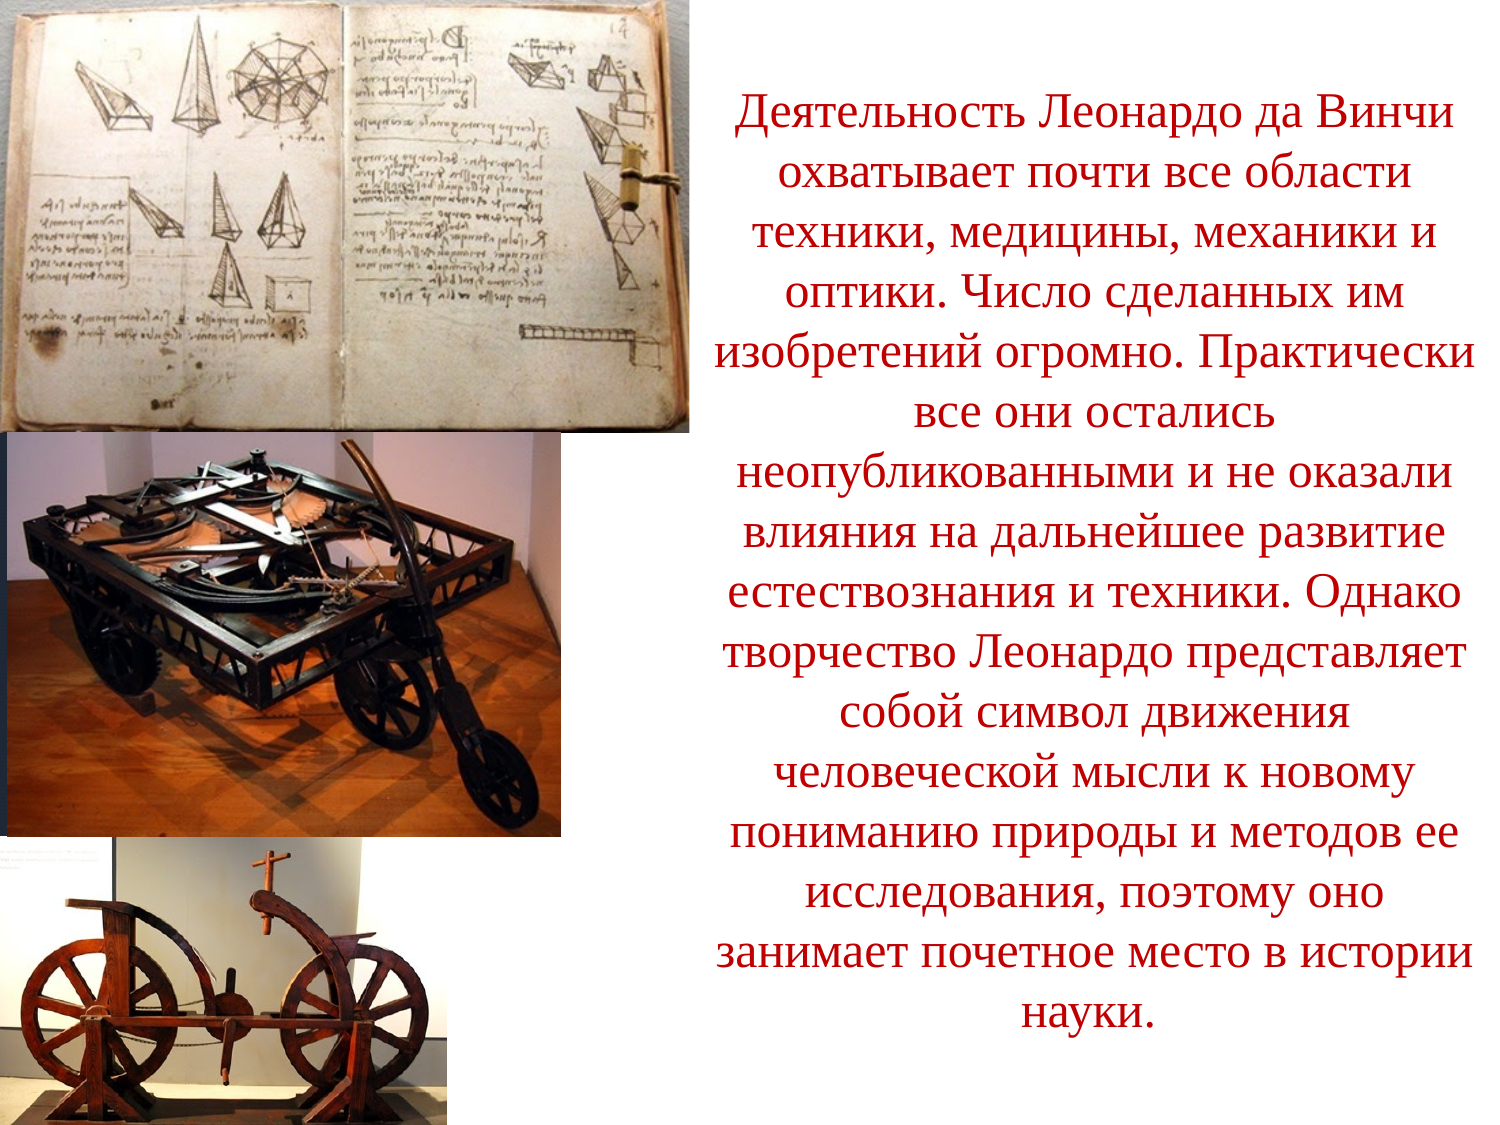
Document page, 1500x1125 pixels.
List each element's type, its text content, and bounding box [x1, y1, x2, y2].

text_box Деятельность Леонардо да Винчи охватывает почти все области техники, медицины, механики и оптики. Число сделанных им изобретений огромно. Практически все они остались неопубликованными и не оказали влияния на дальнейшее развитие естествознания и техники. Однако творчество Леонардо представляет собой символ движения человеческой мысли к новому пониманию природы и методов ее исследования, поэтому оно занимает почетное место в истории науки. [689, 70, 1500, 1045]
picture [0, 0, 1500, 1125]
